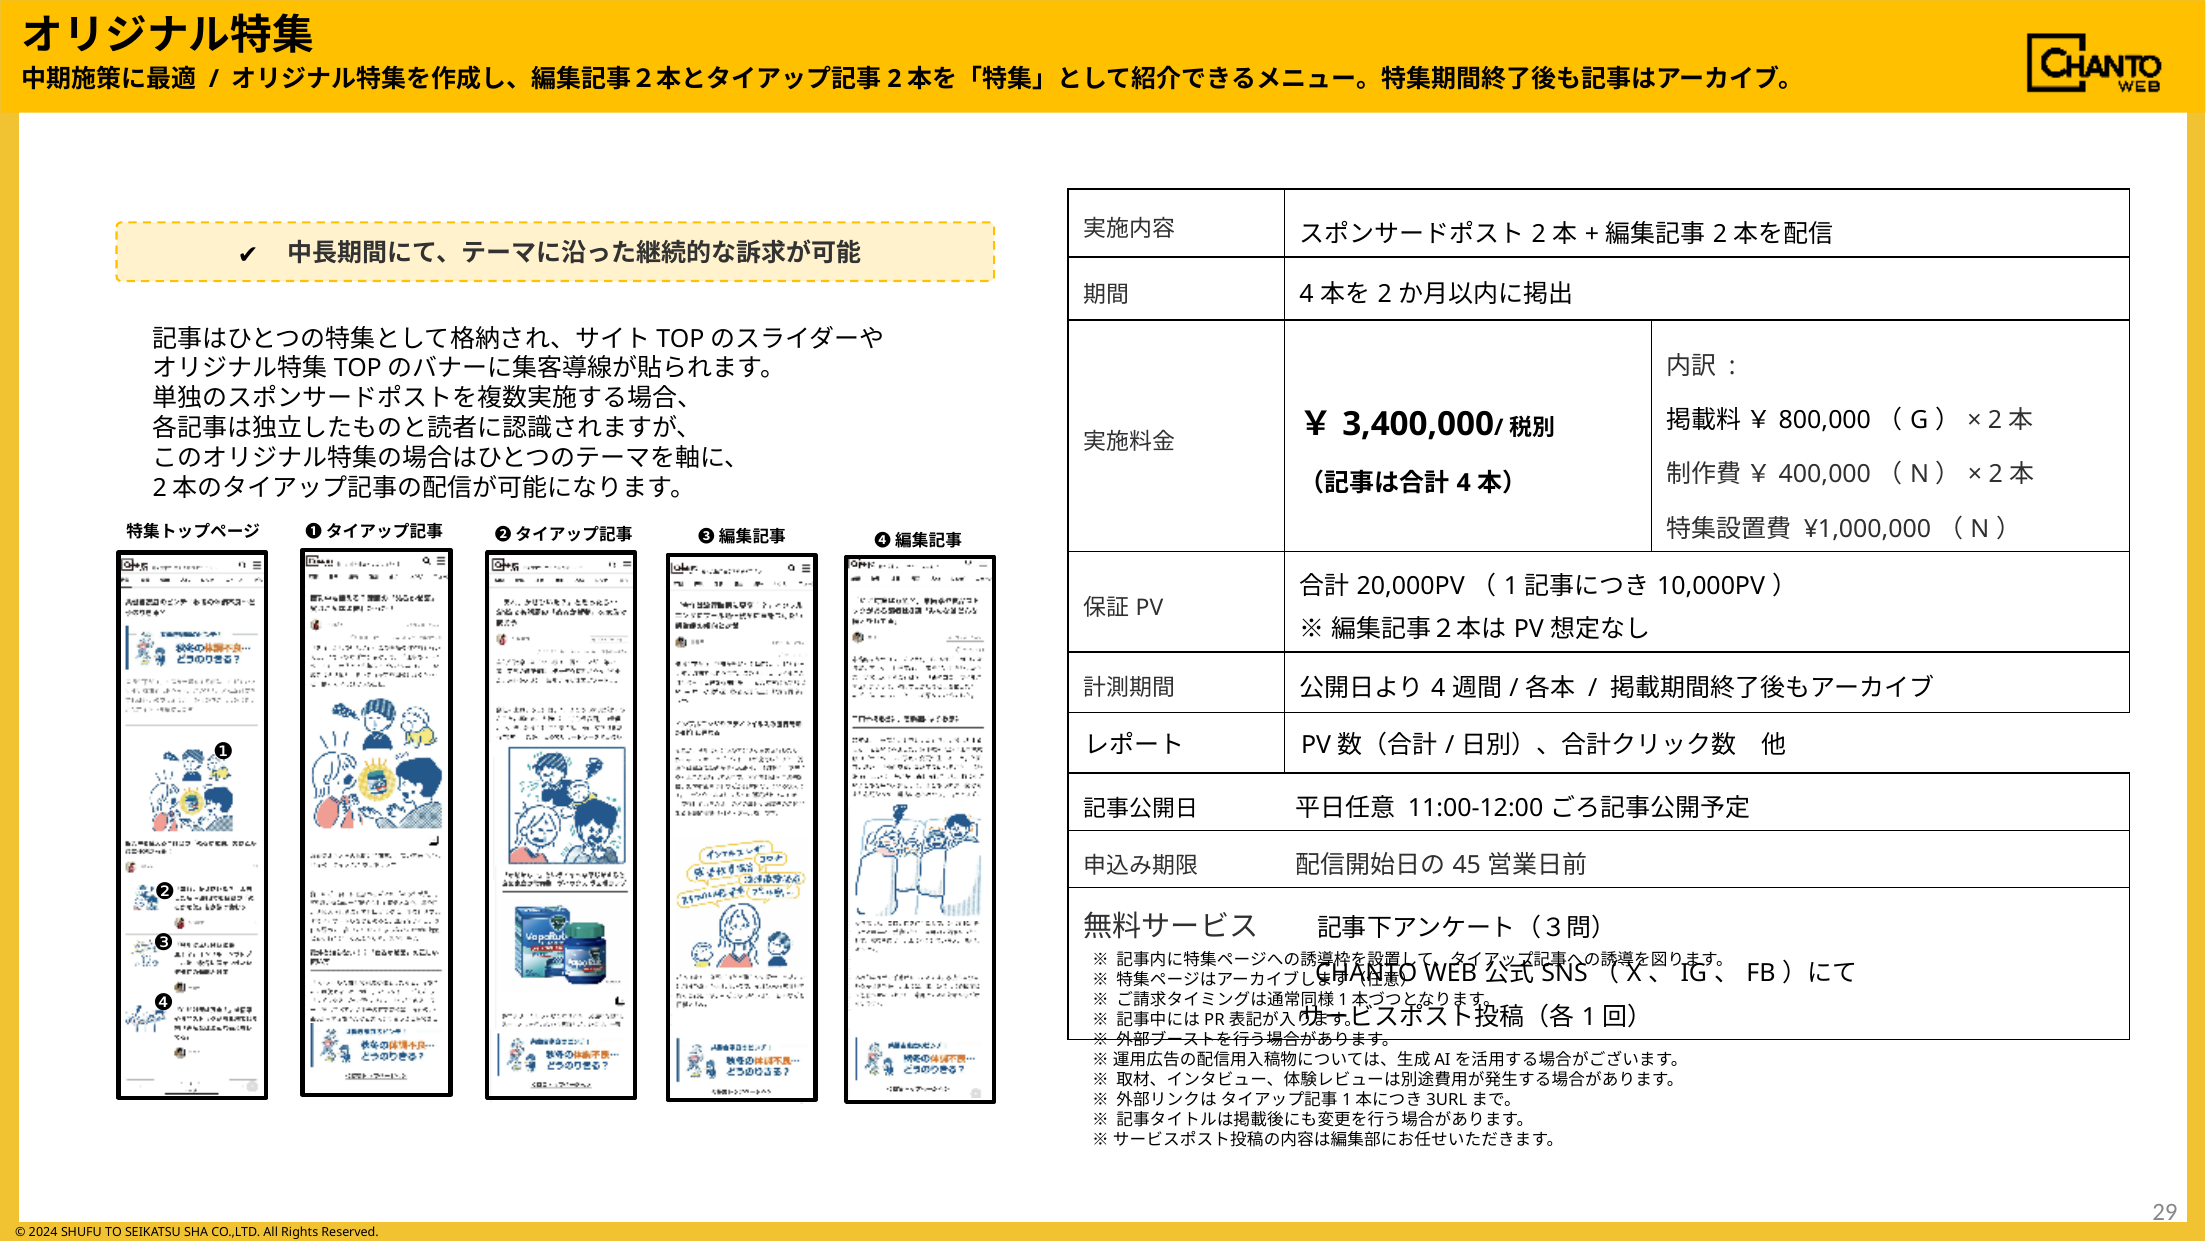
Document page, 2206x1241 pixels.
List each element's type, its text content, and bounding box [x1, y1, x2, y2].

table_cell 保証PV [1069, 552, 1284, 651]
table_cell 無料サービス 記事下アンケート（３問） CHANTO WEB公式SNS（X、IG、FB）にて サービスポスト投稿（各1回） [1069, 888, 2129, 1039]
text_box オリジナル特集 [6, 0, 840, 77]
table_cell 内訳 : 掲載料 ￥800,000（G）× 2本 制作費 ￥400,000（N）× 2本 特集設置費 ¥1,000,000（N） [1652, 321, 2129, 551]
text_box ※ 記事内に特集ページへの誘導枠を設置して、タイアップ記事への誘導を図ります。 ※ 特集ページはアーカイブします（任意） ※ ご請求タイミングは通常同様1本づつとなります。 ※ 記事中にはPR表記が入ります。 ※ 外部ブーストを行う場合があります。 ※運用広告の配信用入稿物については、生成AIを活用する場合がございます。 ※ 取材、インタビュー、体験レビューは別途費用が発生する場合があります。 ※ 外部リンクは タイアップ記事1本につき3URLまで。 ※ 記事タイトルは掲載後にも変更を行う場合があります。 ※サービスポスト投稿の内容は編集部にお任せいただきます。 [1077, 941, 2156, 1176]
table_cell 公開日より4週間/各本 / 掲載期間終了後もアーカイブ [1285, 653, 2129, 712]
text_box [845, 556, 995, 1103]
table_header 実施内容 [1069, 190, 1284, 256]
text_box [1, 0, 2206, 113]
table_cell 記事公開日 平日任意 11:00-12:00ごろ記事公開予定 [1069, 774, 2129, 830]
text_box 中期施策に最適 / オリジナル特集を作成し、編集記事２本とタイアップ記事2本を「特集」として紹介できるメニュー。特集期間終了後も記事はアーカイブ。 [6, 61, 2047, 108]
text_box ❹編集記事 [825, 521, 1012, 567]
table_cell レポート [1069, 713, 1284, 772]
table_cell 申込み期限 配信開始日の45営業日前 [1069, 831, 2129, 887]
slide_number 29 [1670, 1195, 2178, 1226]
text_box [118, 552, 291, 1098]
text_box ❸編集記事 [648, 518, 836, 564]
table_cell 実施料金 [1069, 321, 1284, 551]
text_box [667, 554, 816, 1105]
table_cell ￥3,400,000/税別 （記事は合計4本） [1285, 321, 1651, 551]
text_box [957, 222, 995, 281]
table_cell 期間 [1069, 258, 1284, 319]
table_cell 4本を2か月以内に掲出 [1285, 258, 2129, 319]
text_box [302, 549, 451, 1096]
text_box 特集トップページ [100, 513, 281, 558]
table_cell 計測期間 [1069, 653, 1284, 712]
text_box 記事はひとつの特集として格納され、サイトTOPのスライダーや オリジナル特集TOPのバナーに集客導線が貼られます。 単独のスポンサードポストを複数実施する場合、 各記事は独立したものと読者に認識されますが、 このオリジナル特集の場合はひとつのテーマを軸に、 2本のタイアップ記事の配信が可能になります。 [137, 314, 1002, 510]
table_cell PV数（合計/日別）、合計クリック数 他 [1285, 713, 2130, 772]
text_box ❷タイアップ記事 [470, 516, 657, 561]
text_box 中長期間にて、テーマに沿った継続的な訴求が可能 [117, 221, 957, 282]
table_header スポンサードポスト2本+編集記事2本を配信 [1285, 190, 2129, 256]
picture [2018, 28, 2171, 98]
text_box ❶タイアップ記事 [281, 512, 468, 558]
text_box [487, 552, 637, 1104]
table_cell 合計20,000PV（1記事につき10,000PV） ※編集記事２本はPV想定なし [1285, 552, 2129, 651]
